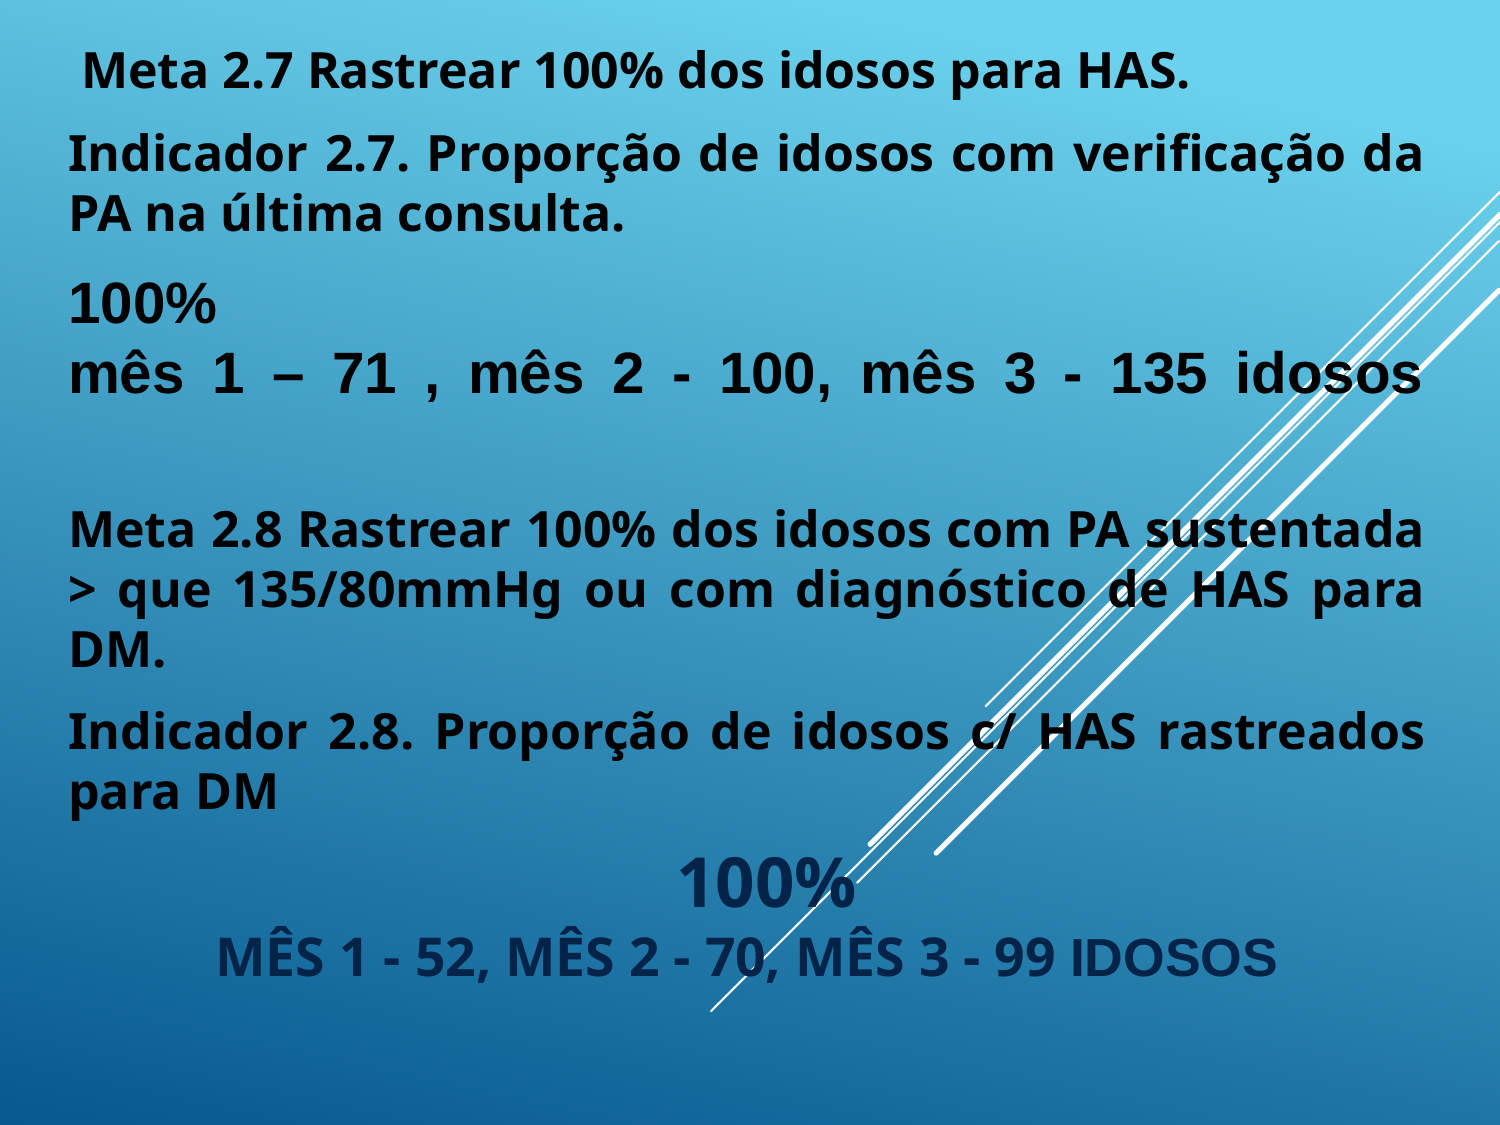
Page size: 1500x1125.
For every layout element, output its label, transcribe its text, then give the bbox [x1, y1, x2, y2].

subtitle Meta 2.7 Rastrear 100% dos idosos para HAS. Indicador 2.7. Proporção de idosos com verificação da PA na última consulta. 100% mês 1 – 71 , mês 2 - 100, mês 3 - 135 idosos Meta 2.8 Rastrear 100% dos idosos com PA sustentada > que 135/80mmHg ou com diagnóstico de HAS para DM. Indicador 2.8. Proporção de idosos c/ HAS rastreados para DM [53, 30, 1441, 1083]
